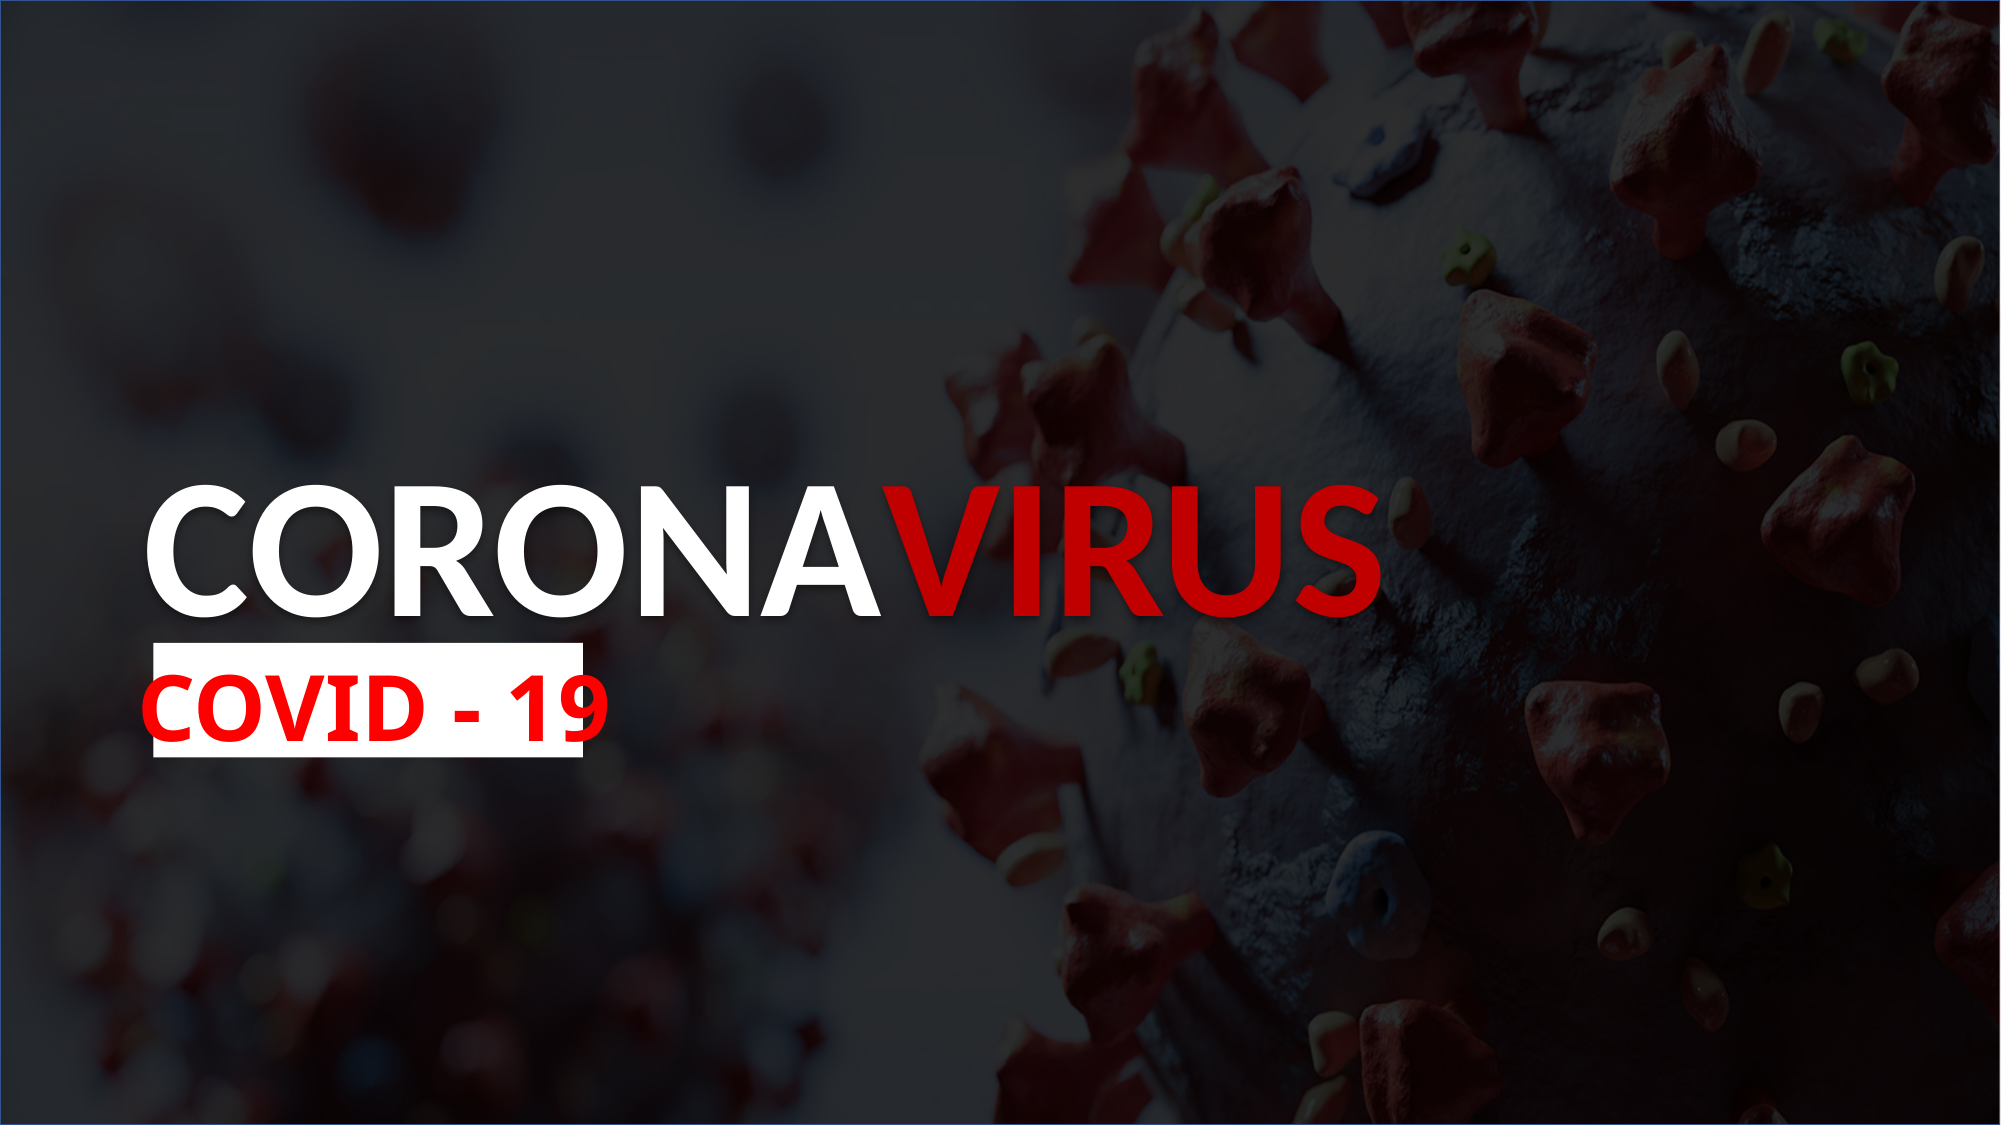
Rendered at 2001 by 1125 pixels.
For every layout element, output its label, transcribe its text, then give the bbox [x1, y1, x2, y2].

text_box [0, 0, 2000, 1125]
text_box CORONAVIRUS [133, 408, 1397, 664]
text_box COVID - 19 [122, 642, 626, 768]
